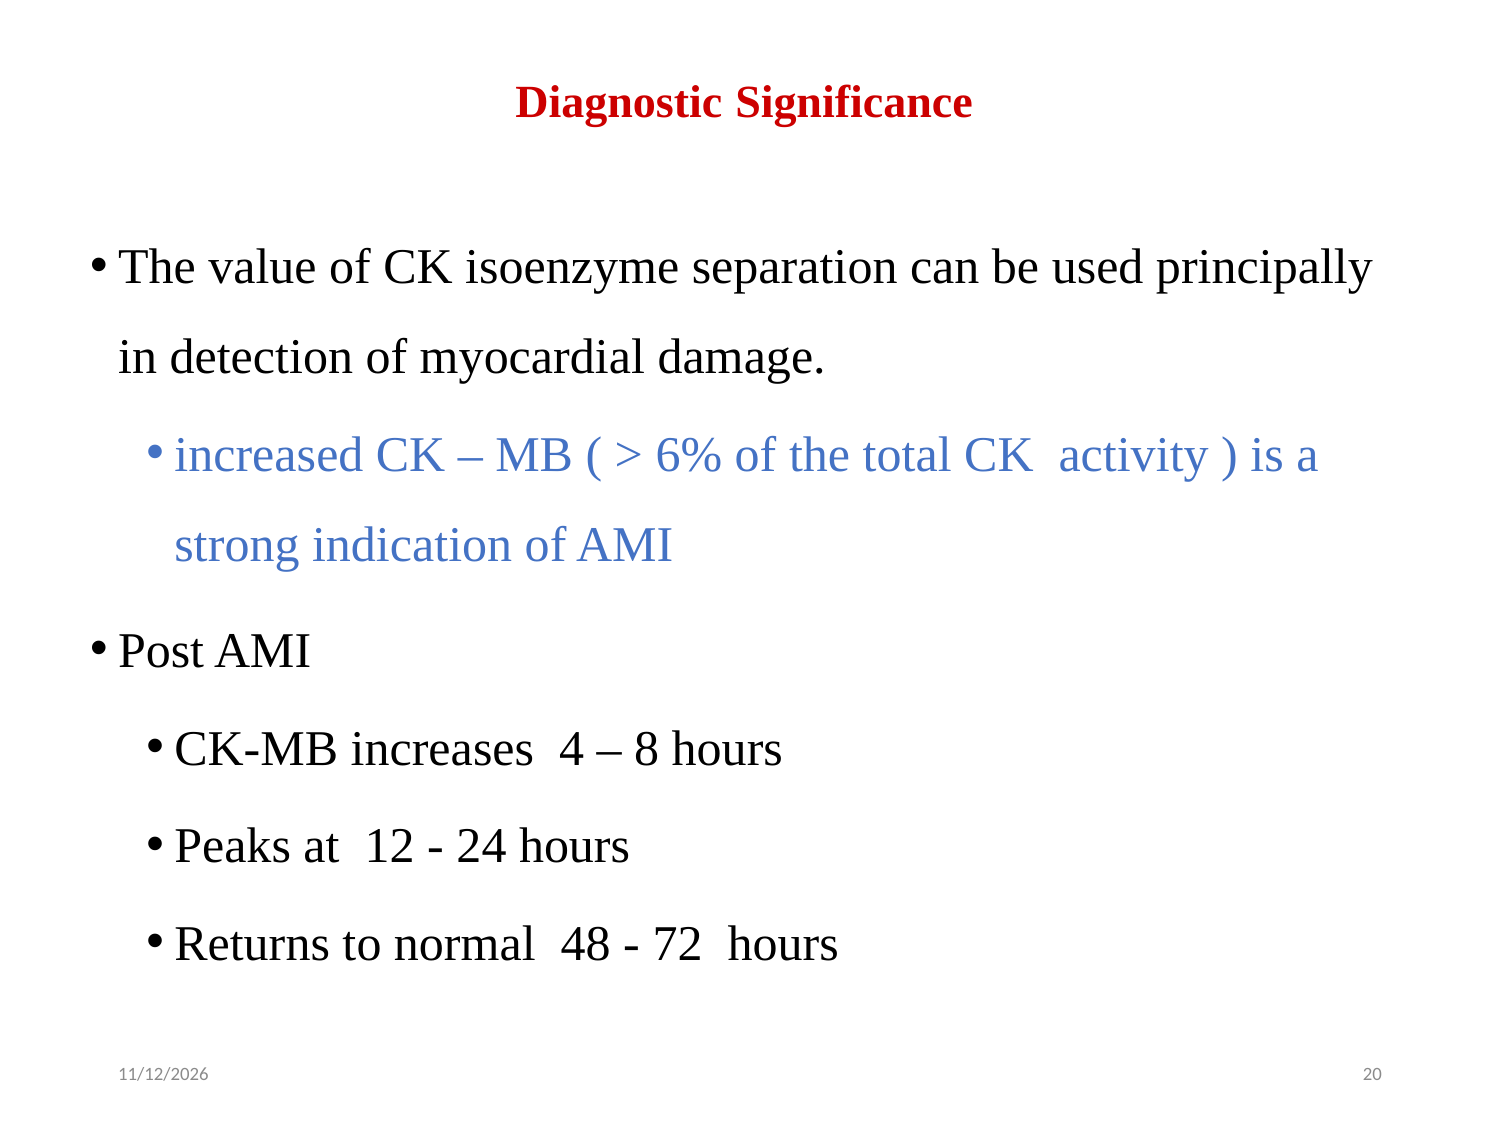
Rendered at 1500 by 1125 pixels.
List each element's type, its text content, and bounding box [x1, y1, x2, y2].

list The value of CK isoenzyme separation can be used principally in detection of myocardial damage. increased CK – MB ( > 6% of the total CK activity ) is a strong indication of AMI Post AMI CK-MB increases 4 – 8 hours Peaks at 12 - 24 hours Returns to normal 48 - 72 hours [75, 196, 1425, 997]
slide_number 20 [1059, 1042, 1397, 1103]
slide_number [103, 1042, 441, 1103]
title Diagnostic Significance [103, 59, 1397, 138]
